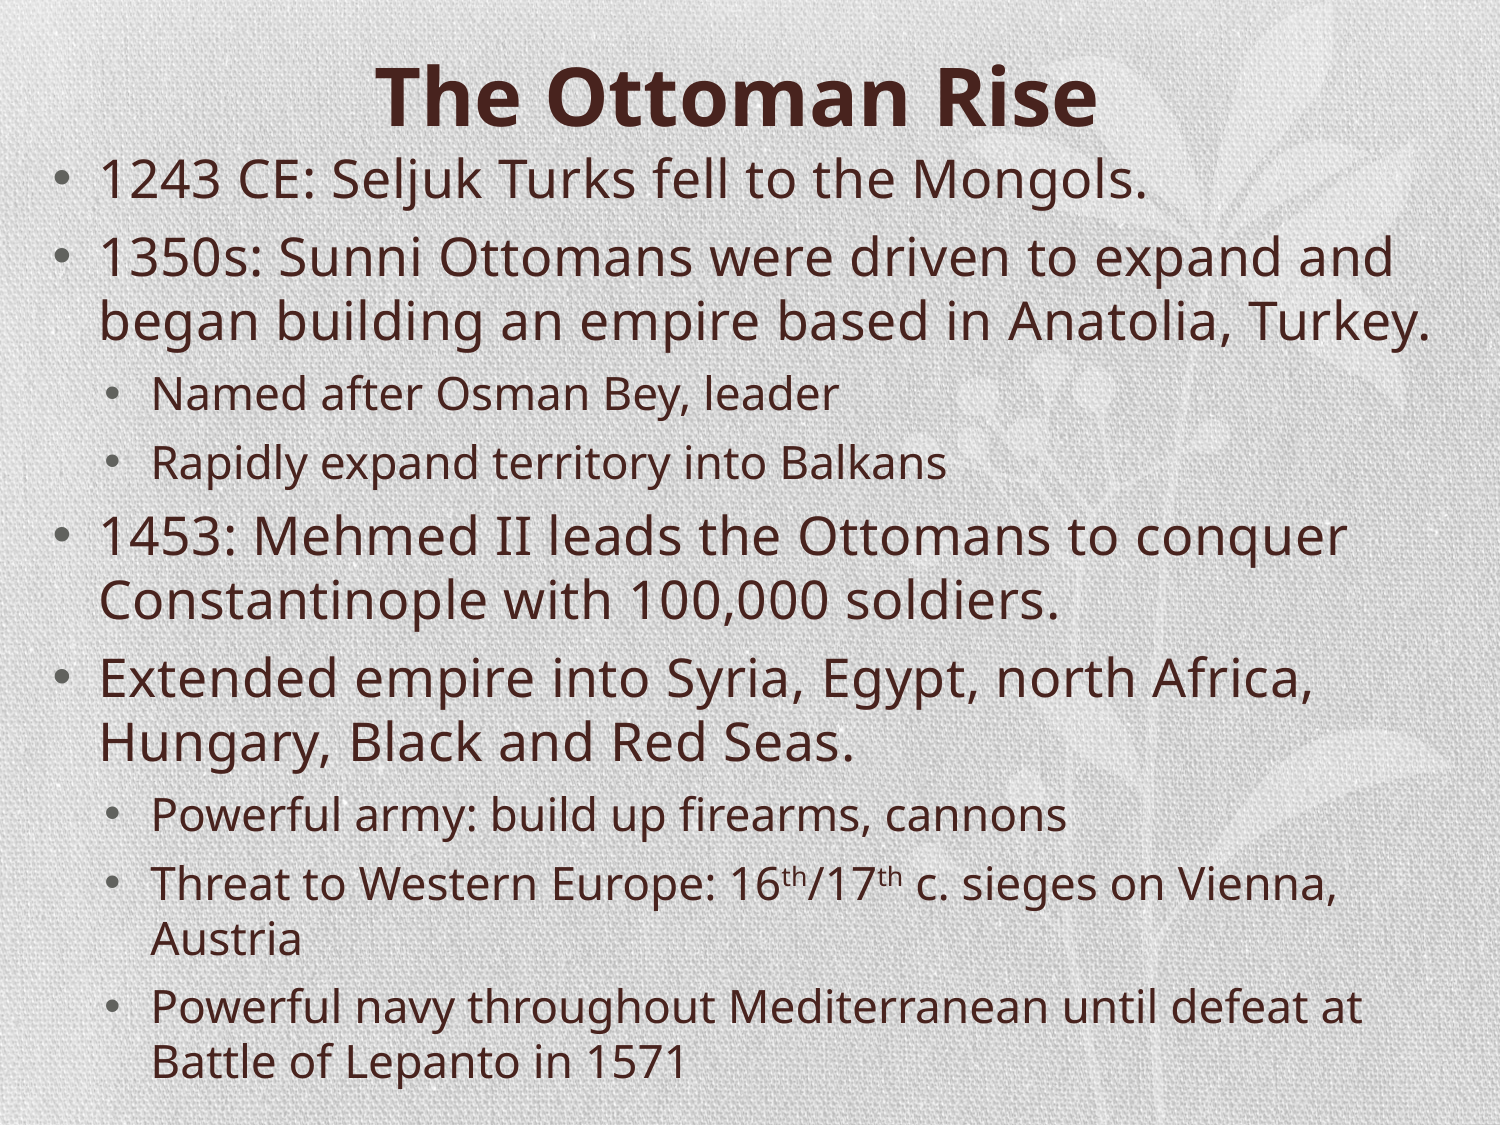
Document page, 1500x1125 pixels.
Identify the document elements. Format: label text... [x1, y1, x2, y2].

list 1243 CE: Seljuk Turks fell to the Mongols. 1350s: Sunni Ottomans were driven to expand and began building an empire based in Anatolia, Turkey. Named after Osman Bey, leader Rapidly expand territory into Balkans 1453: Mehmed II leads the Ottomans to conquer Constantinople with 100,000 soldiers. Extended empire into Syria, Egypt, north Africa, Hungary, Black and Red Seas. Powerful army: build up firearms, cannons Threat to Western Europe: 16th/17th c. sieges on Vienna, Austria Powerful navy throughout Mediterranean until defeat at Battle of Lepanto in 1571 [37, 137, 1450, 1125]
title The Ottoman Rise [0, 14, 1475, 150]
